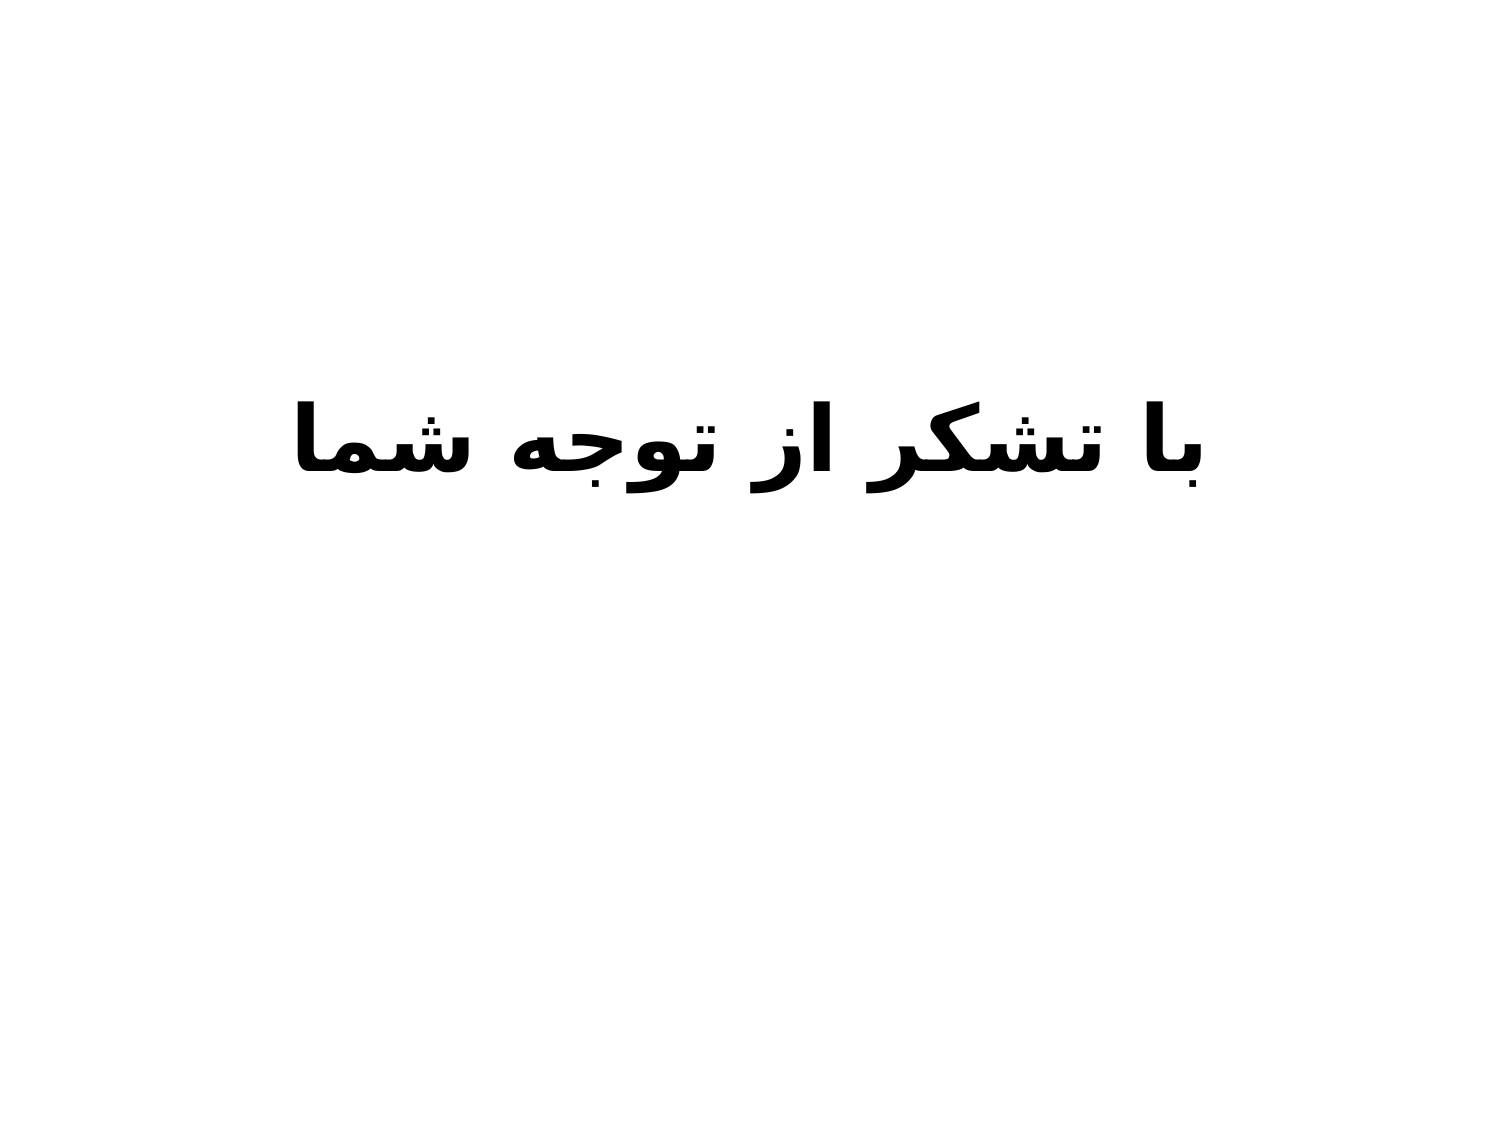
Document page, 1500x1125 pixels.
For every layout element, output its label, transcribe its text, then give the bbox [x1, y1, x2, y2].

title با تشکر از توجه شما [75, 45, 1425, 825]
